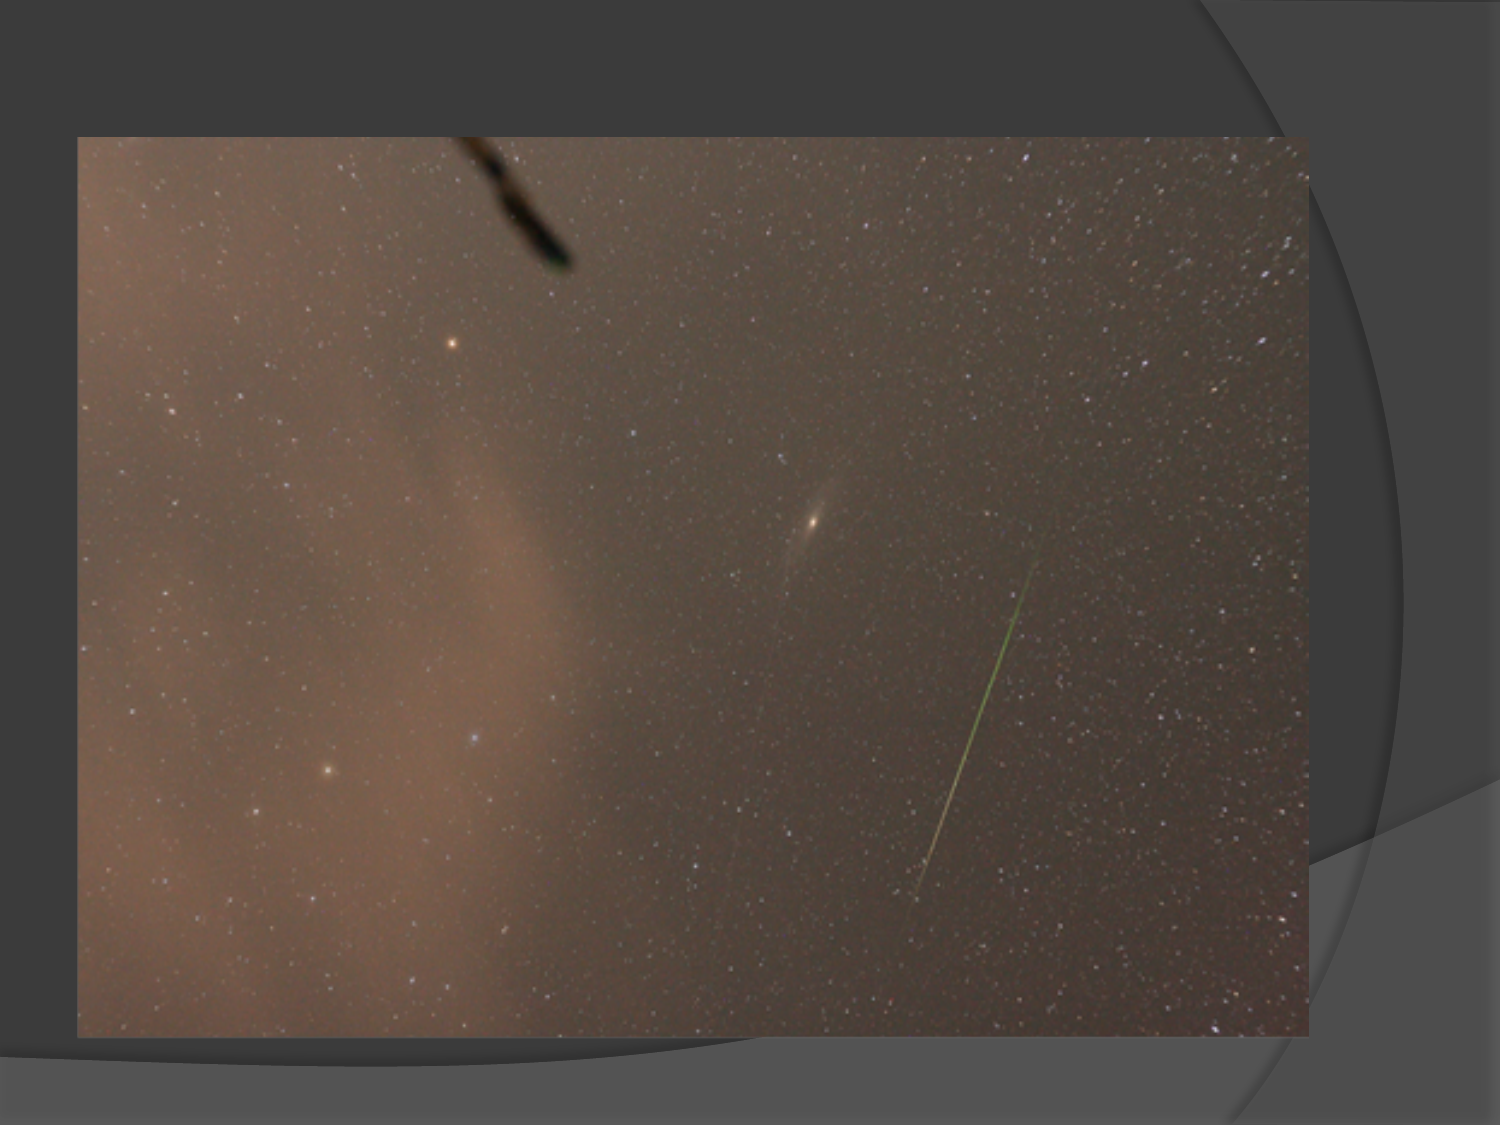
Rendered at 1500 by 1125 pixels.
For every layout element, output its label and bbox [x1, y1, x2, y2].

list [76, 136, 1309, 1041]
